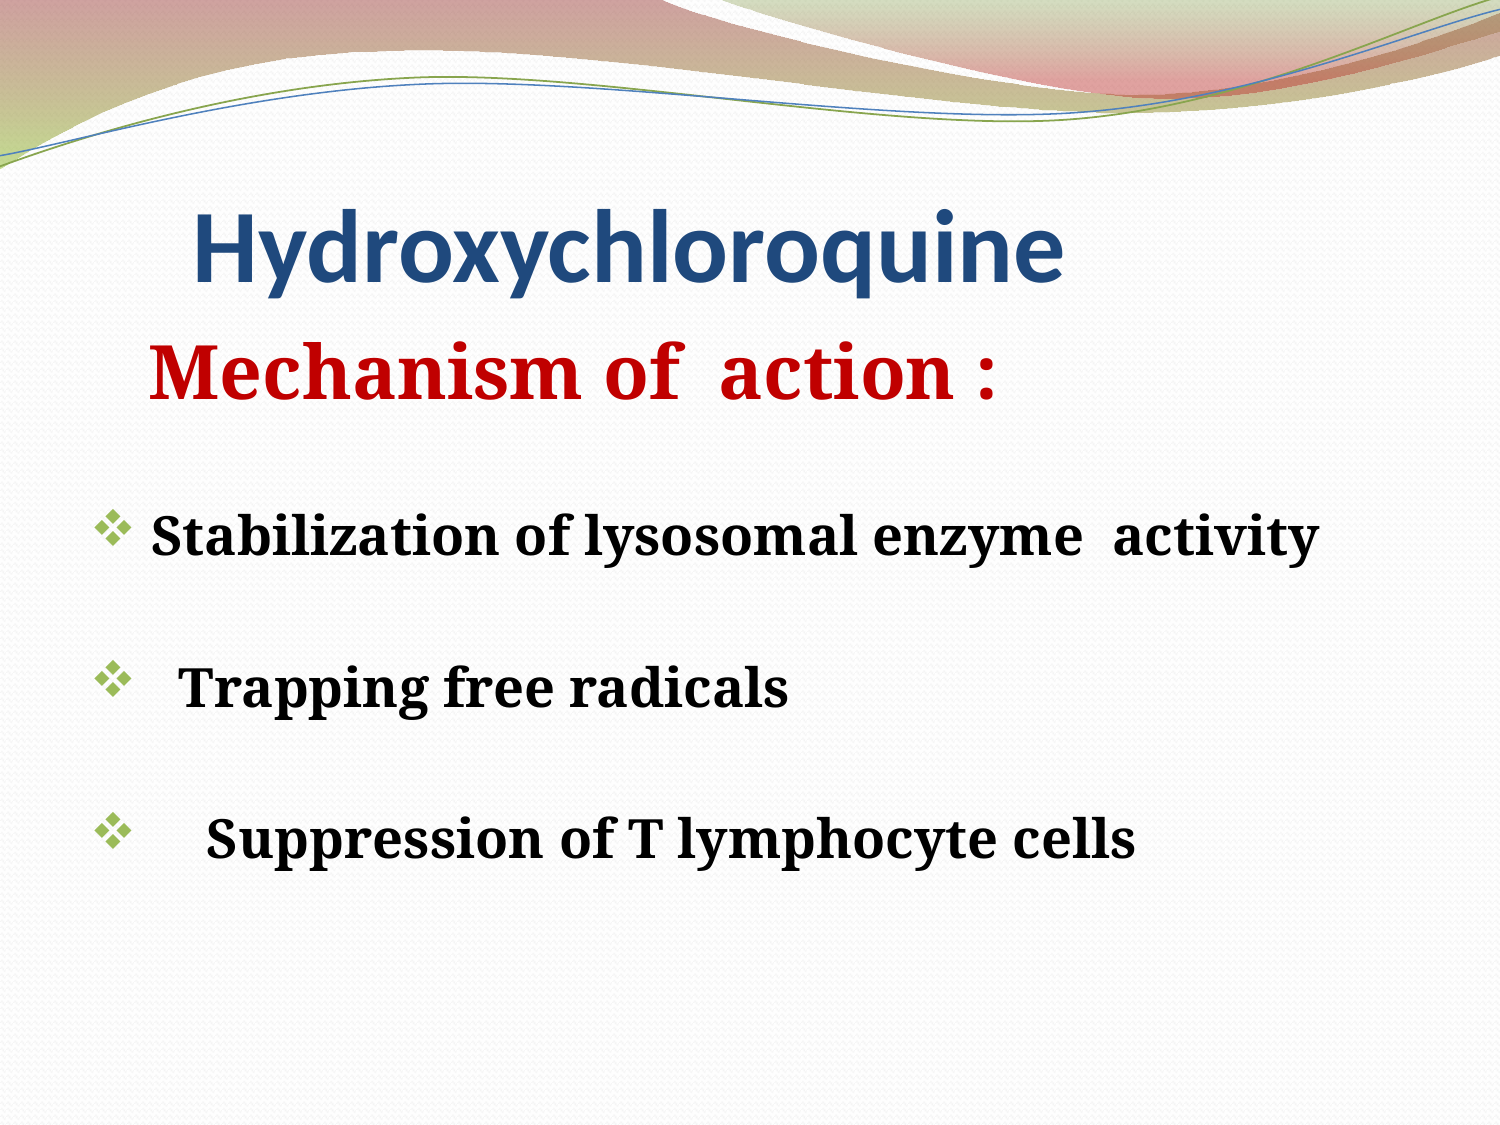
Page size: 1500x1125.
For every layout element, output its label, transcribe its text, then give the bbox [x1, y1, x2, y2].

list Mechanism of action : Stabilization of lysosomal enzyme activity Trapping free radicals Suppression of T lymphocyte cells [74, 317, 1426, 1038]
title Hydroxychloroquine [74, 115, 1426, 304]
